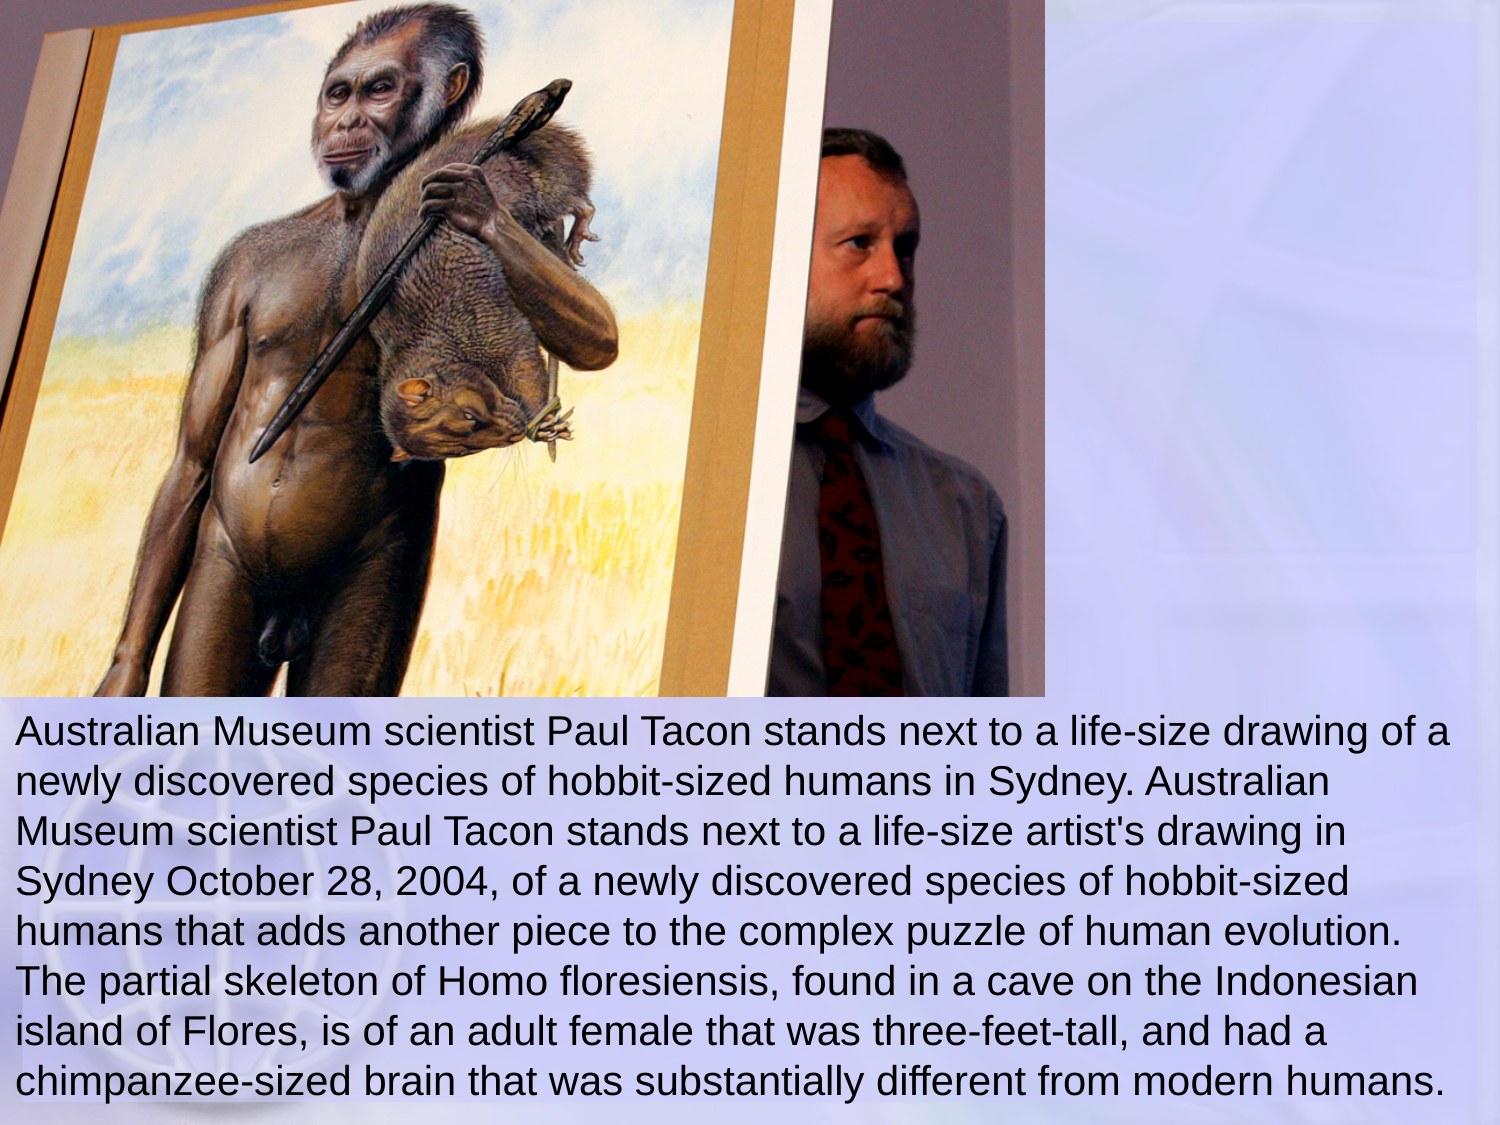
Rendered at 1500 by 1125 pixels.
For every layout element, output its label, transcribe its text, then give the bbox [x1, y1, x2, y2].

picture [0, 0, 1500, 697]
list Australian Museum scientist Paul Tacon stands next to a life-size drawing of a newly discovered species of hobbit-sized humans in Sydney. Australian Museum scientist Paul Tacon stands next to a life-size artist's drawing in Sydney October 28, 2004, of a newly discovered species of hobbit-sized humans that adds another piece to the complex puzzle of human evolution. The partial skeleton of Homo floresiensis, found in a cave on the Indonesian island of Flores, is of an adult female that was three-feet-tall, and had a chimpanzee-sized brain that was substantially different from modern humans. [0, 696, 1500, 1125]
